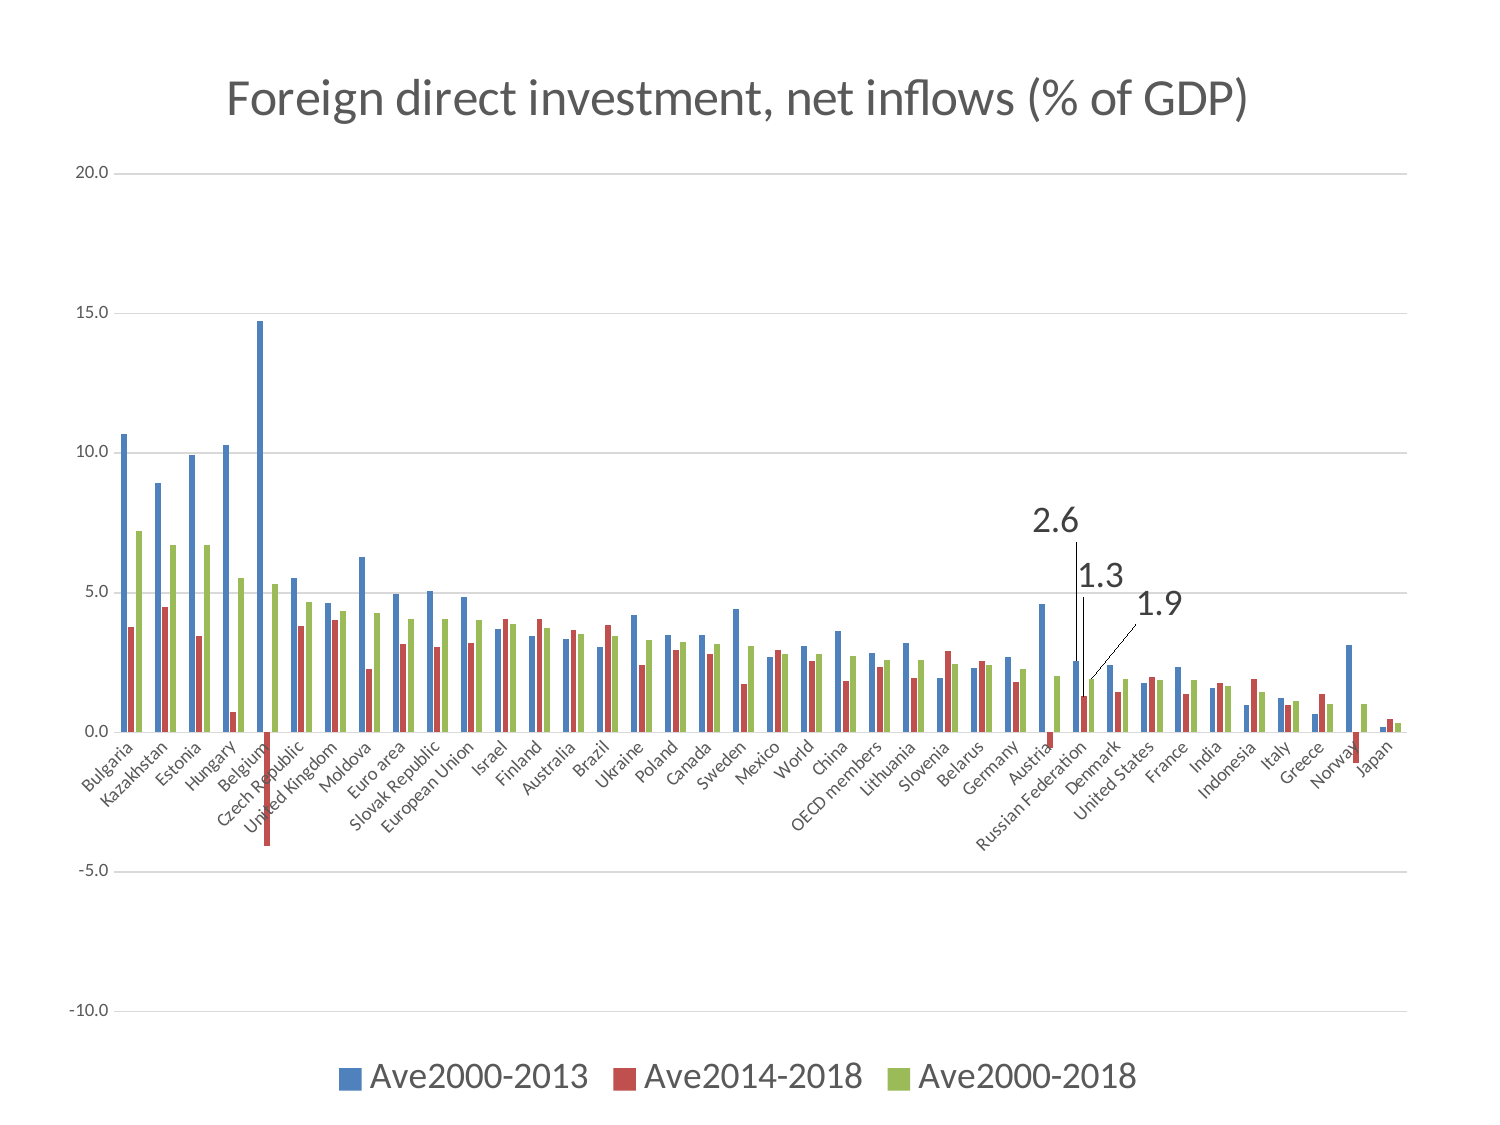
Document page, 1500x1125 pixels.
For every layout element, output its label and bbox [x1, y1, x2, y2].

chart [41, 30, 1436, 1107]
